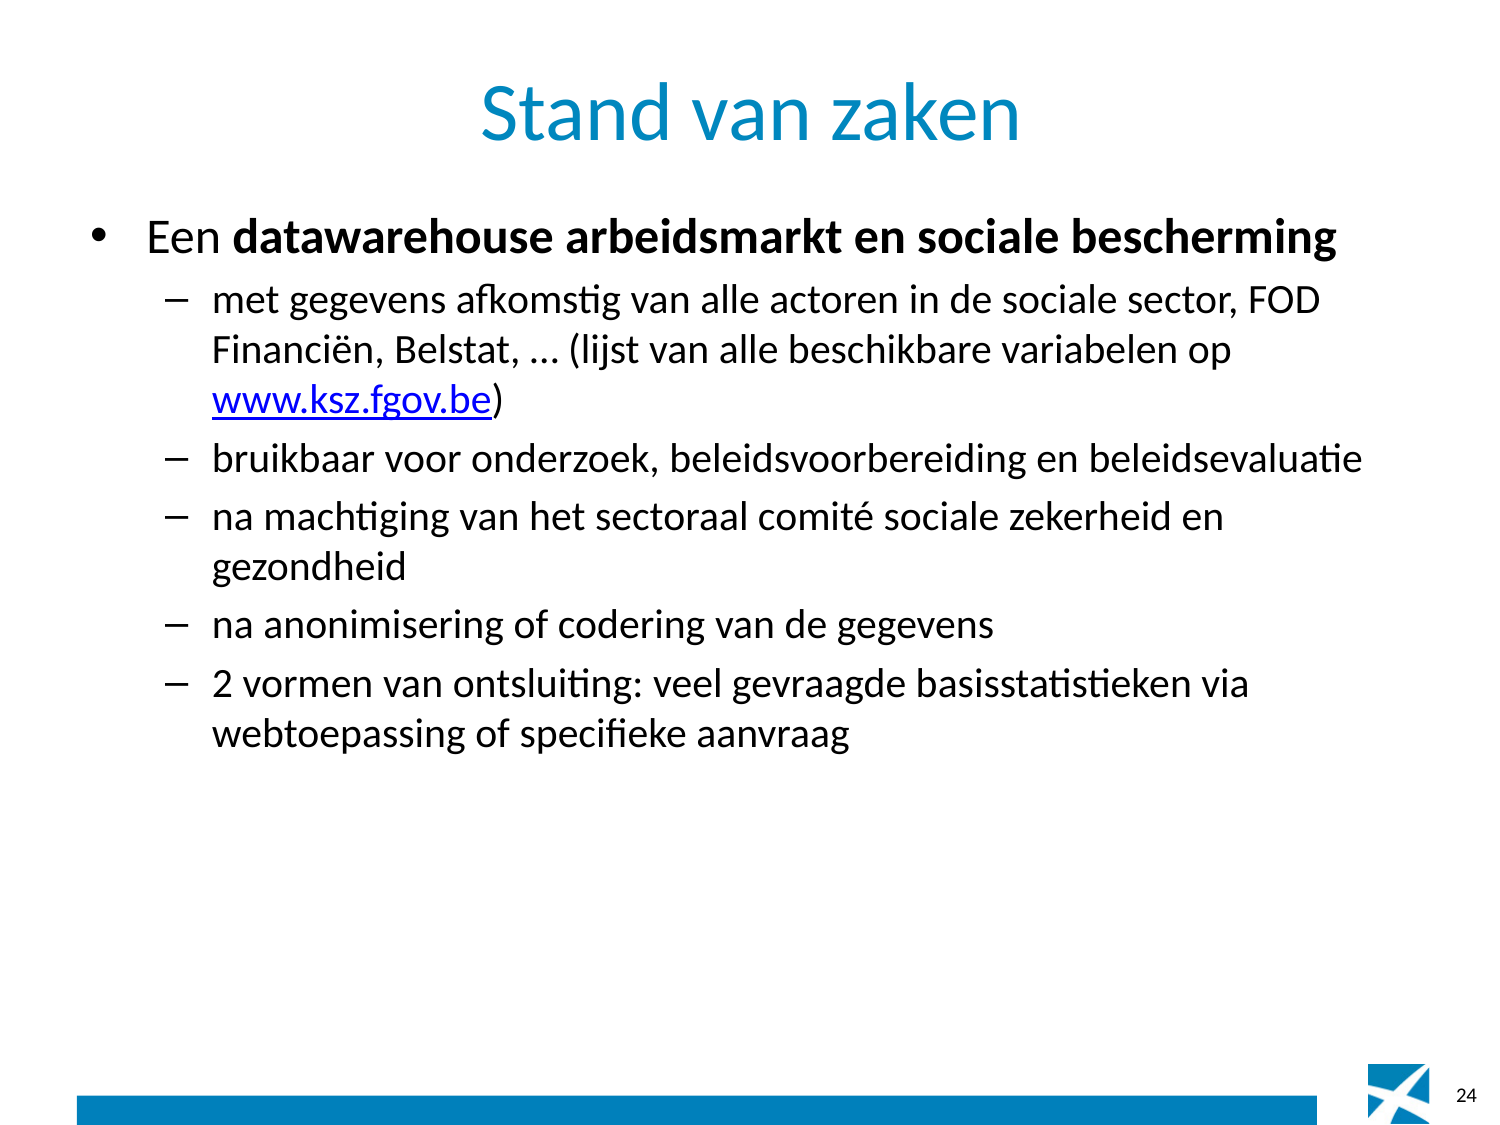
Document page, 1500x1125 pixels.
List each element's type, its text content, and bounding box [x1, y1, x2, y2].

list Een datawarehouse arbeidsmarkt en sociale bescherming met gegevens afkomstig van alle actoren in de sociale sector, FOD Financiën, Belstat, … (lijst van alle beschikbare variabelen op www.ksz.fgov.be) bruikbaar voor onderzoek, beleidsvoorbereiding en beleidsevaluatie na machtiging van het sectoraal comité sociale zekerheid en gezondheid na anonimisering of codering van de gegevens 2 vormen van ontsluiting: veel gevraagde basisstatistieken via webtoepassing of specifieke aanvraag [75, 196, 1425, 1035]
title Stand van zaken [76, 31, 1427, 183]
slide_number 24 [1368, 1064, 1492, 1125]
